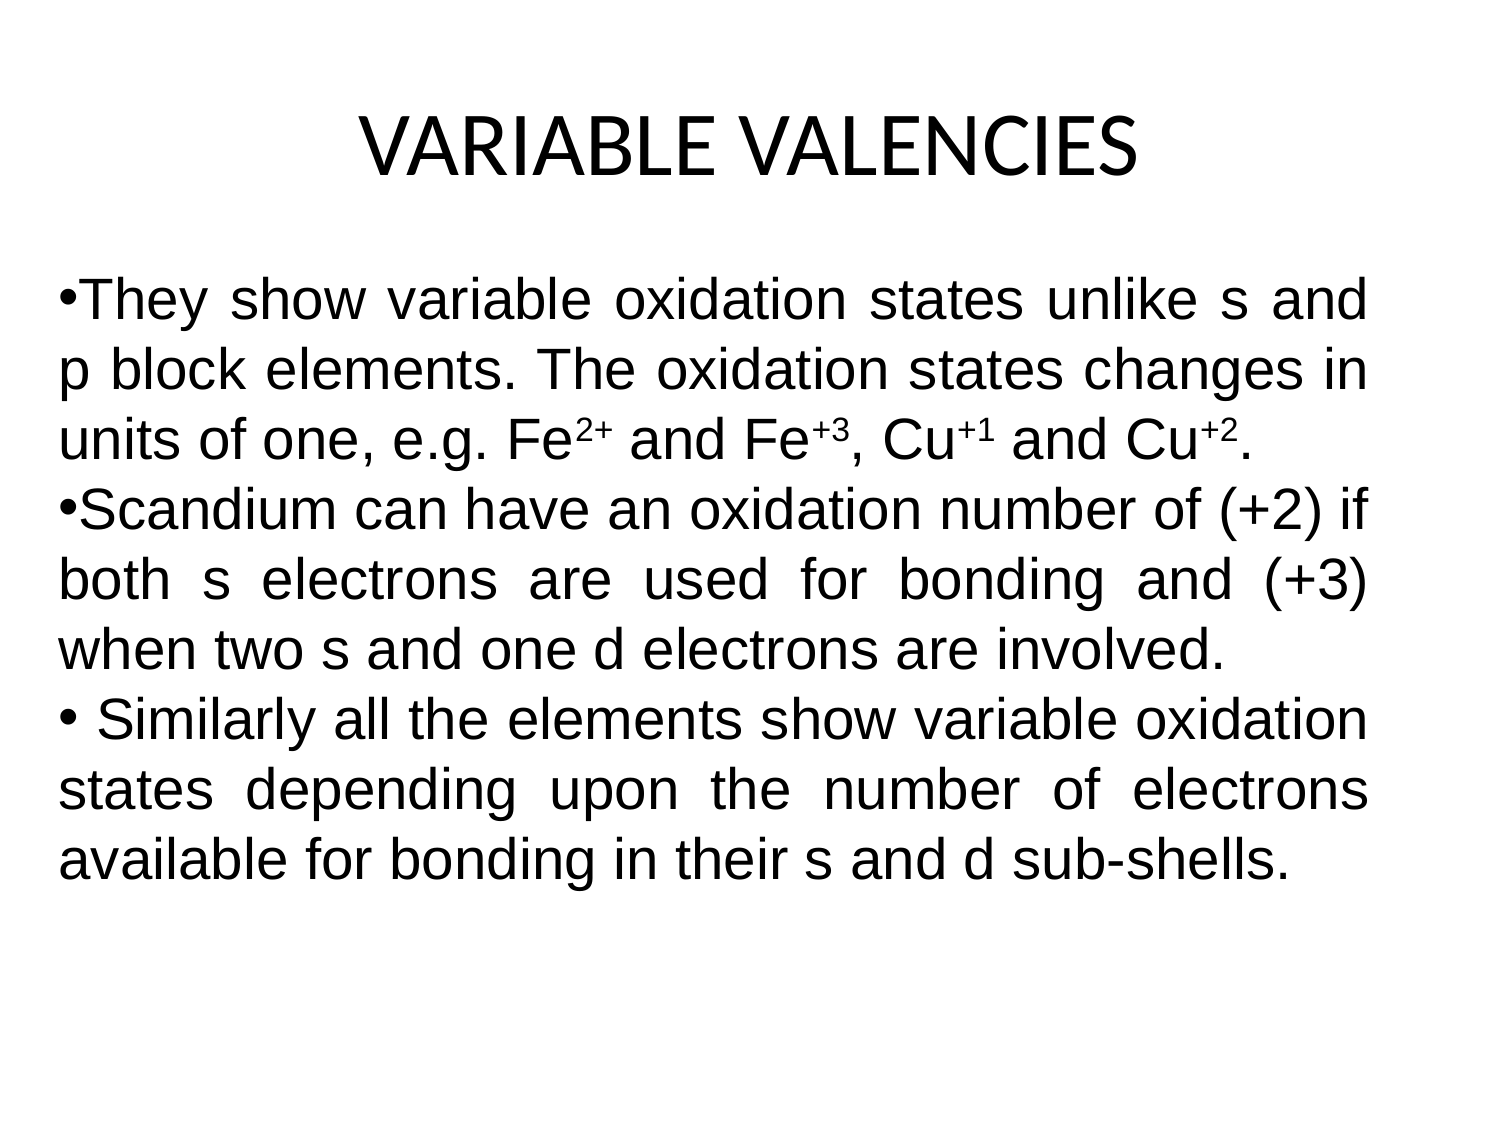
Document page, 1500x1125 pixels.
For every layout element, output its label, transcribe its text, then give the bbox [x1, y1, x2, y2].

text_box They show variable oxidation states unlike s and p block elements. The oxidation states changes in units of one, e.g. Fe2+ and Fe+3, Cu+1 and Cu+2. Scandium can have an oxidation number of (+2) if both s electrons are used for bonding and (+3) when two s and one d electrons are involved. Similarly all the elements show variable oxidation states depending upon the number of electrons available for bonding in their s and d sub-shells. [58, 260, 1372, 891]
title VARIABLE VALENCIES [75, 45, 1425, 233]
